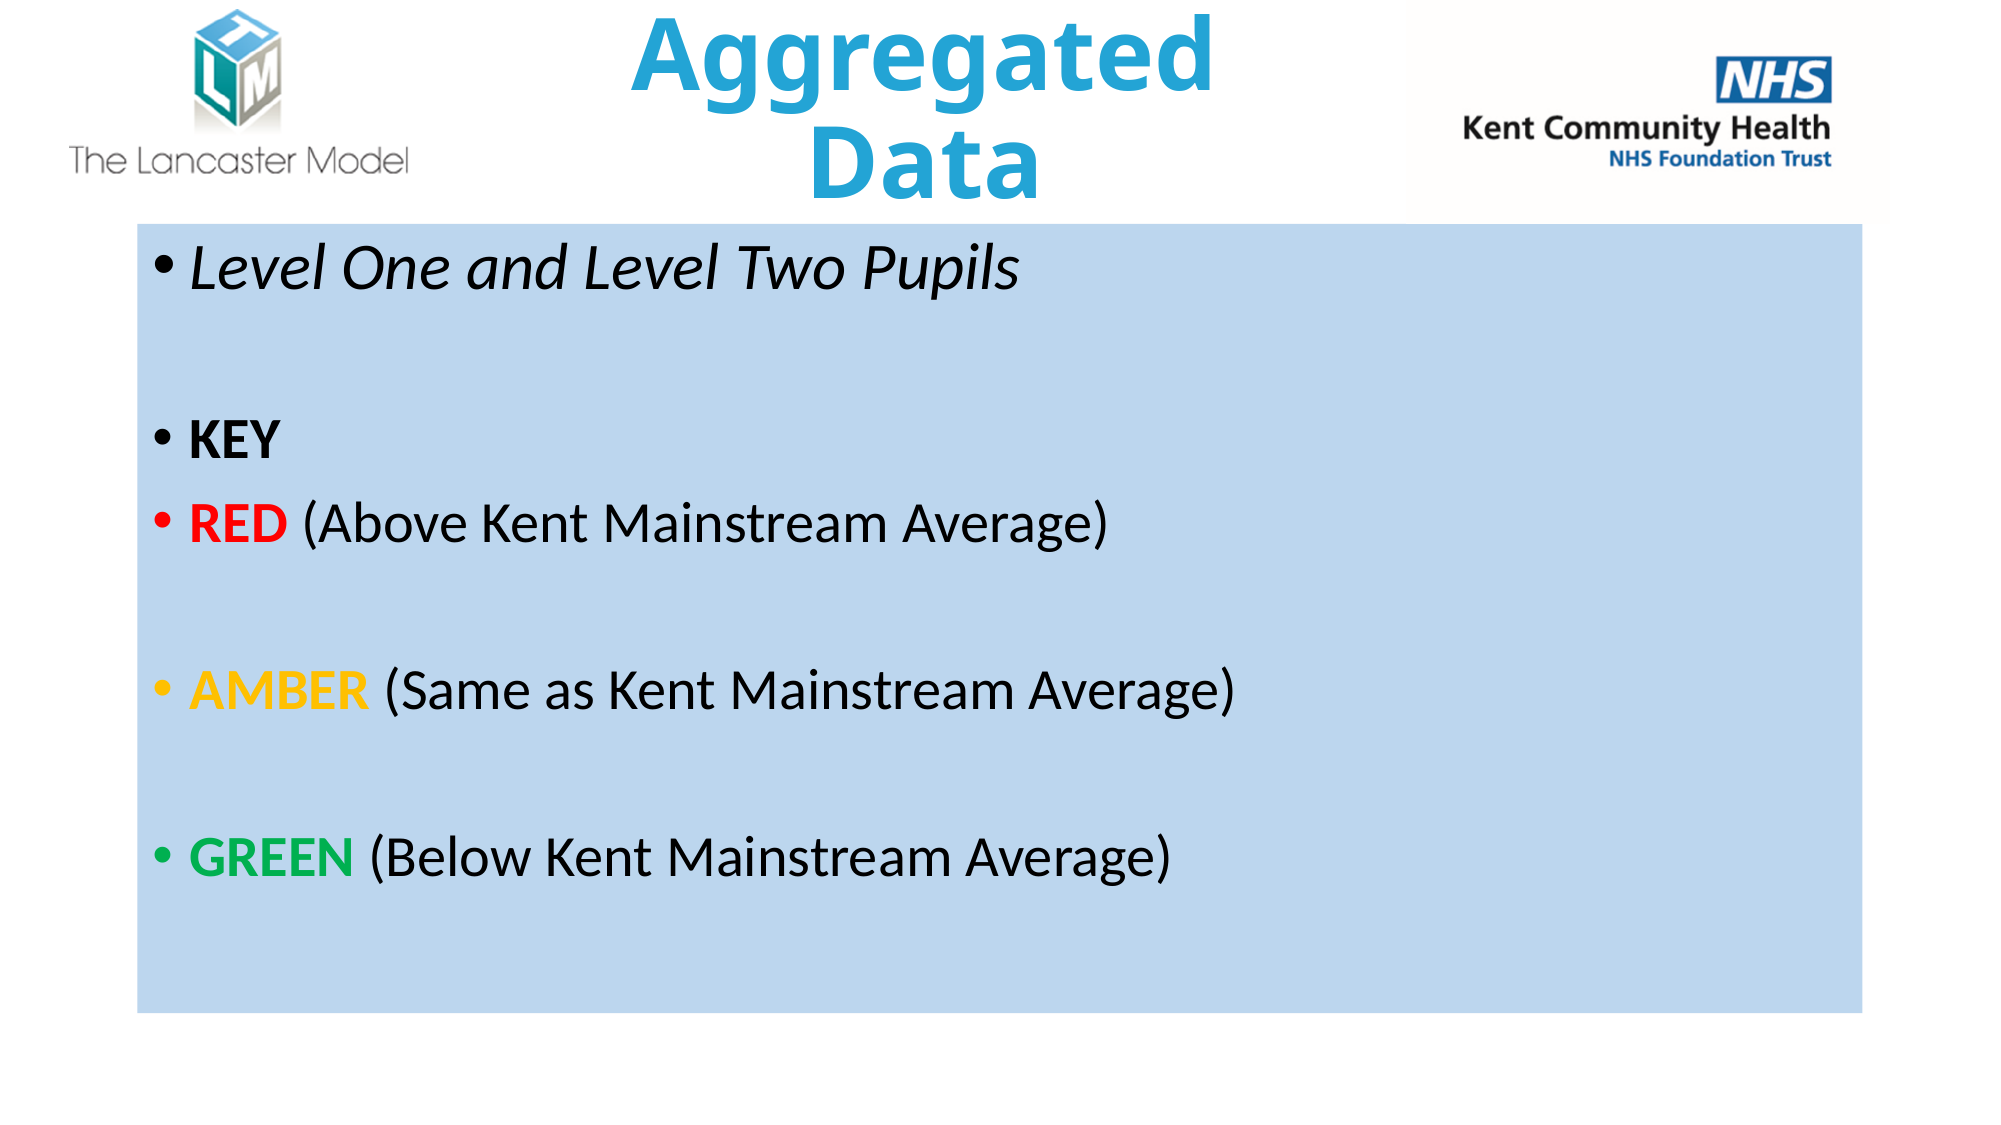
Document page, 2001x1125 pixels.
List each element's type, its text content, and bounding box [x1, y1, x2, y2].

list Level One and Level Two Pupils KEY RED (Above Kent Mainstream Average) AMBER (Same as Kent Mainstream Average) GREEN (Below Kent Mainstream Average) [137, 223, 1863, 1014]
picture [69, 9, 418, 190]
title Aggregated Data [514, 51, 1335, 172]
picture [1406, 0, 1890, 224]
